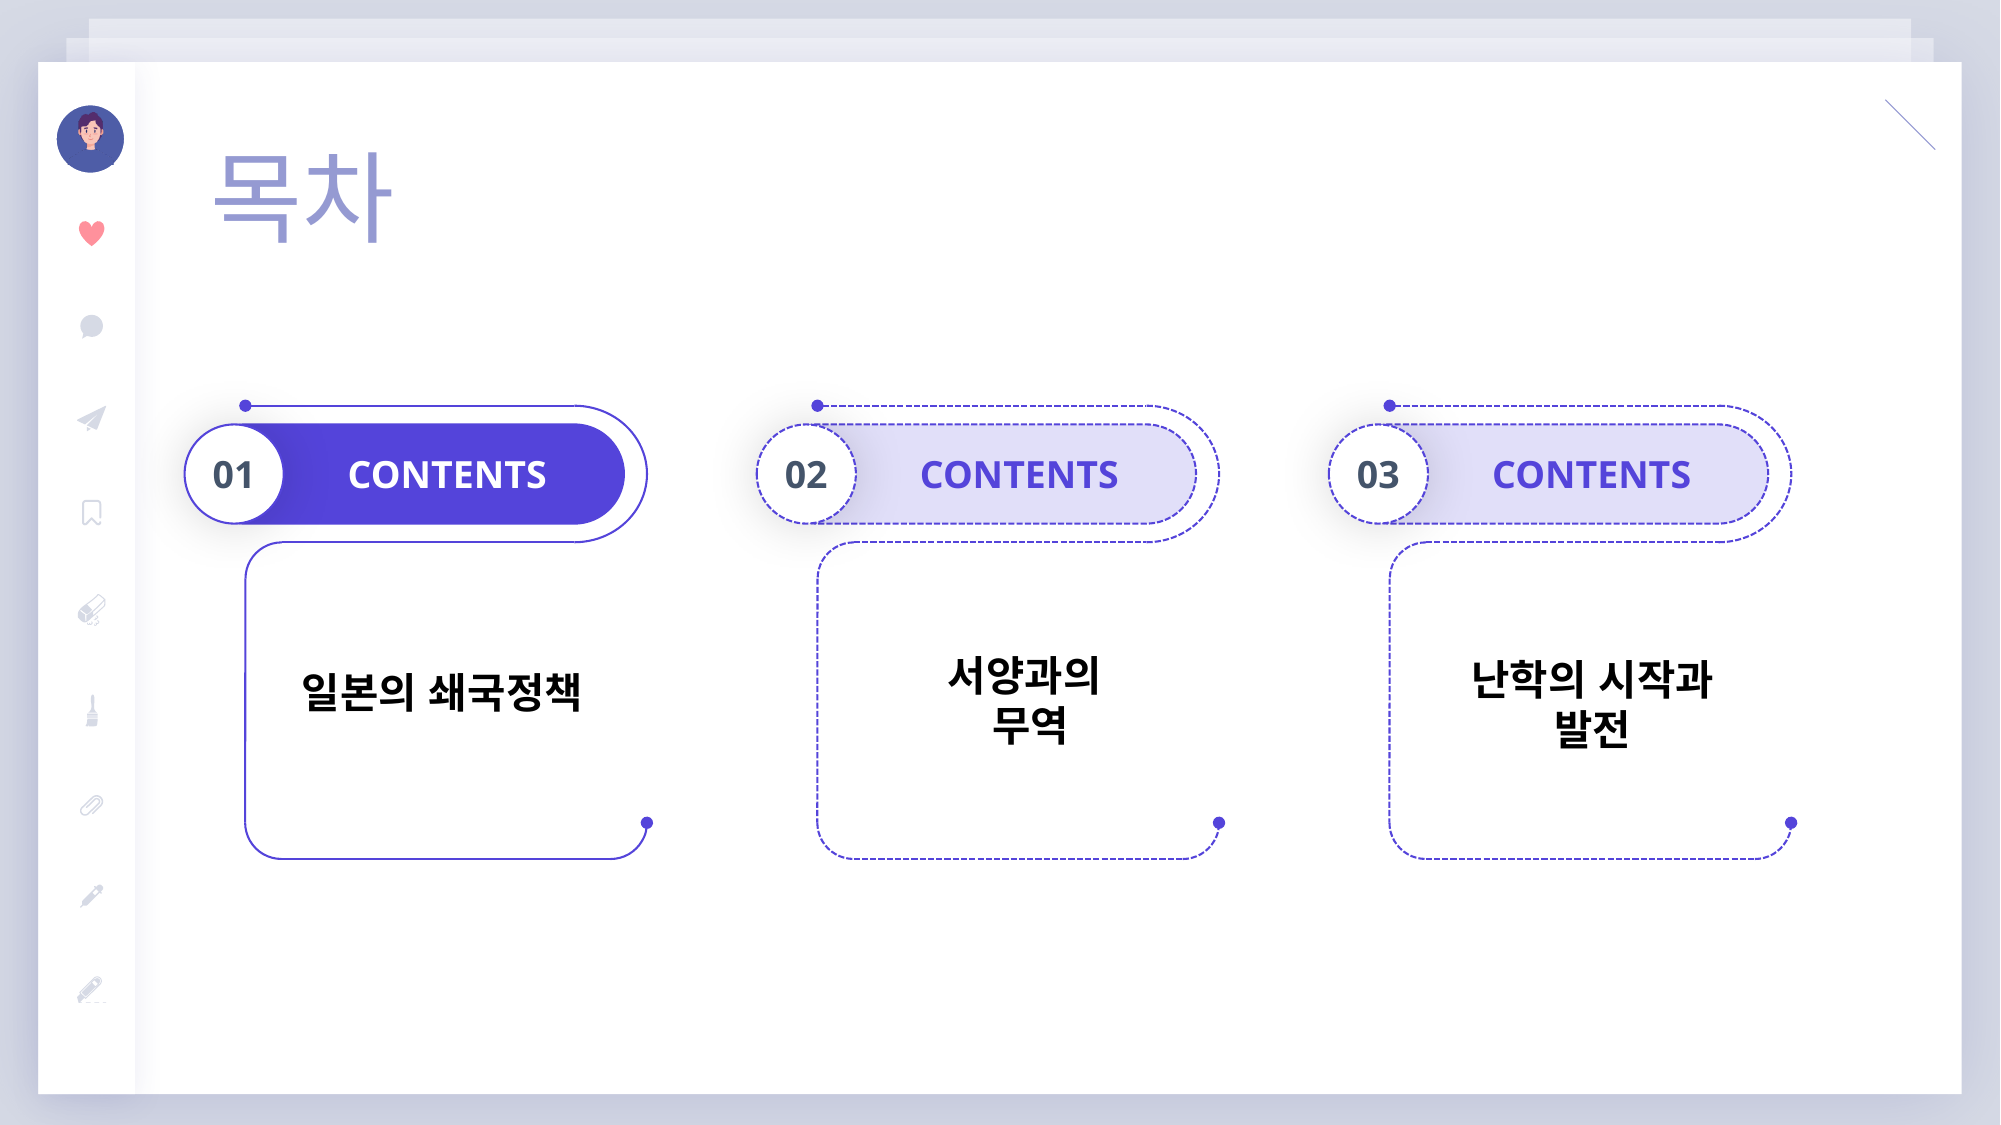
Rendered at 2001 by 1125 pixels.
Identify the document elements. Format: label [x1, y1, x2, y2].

text_box [38, 18, 1962, 1095]
text_box [184, 405, 647, 860]
text_box [756, 405, 1220, 860]
text_box [1328, 405, 1792, 860]
